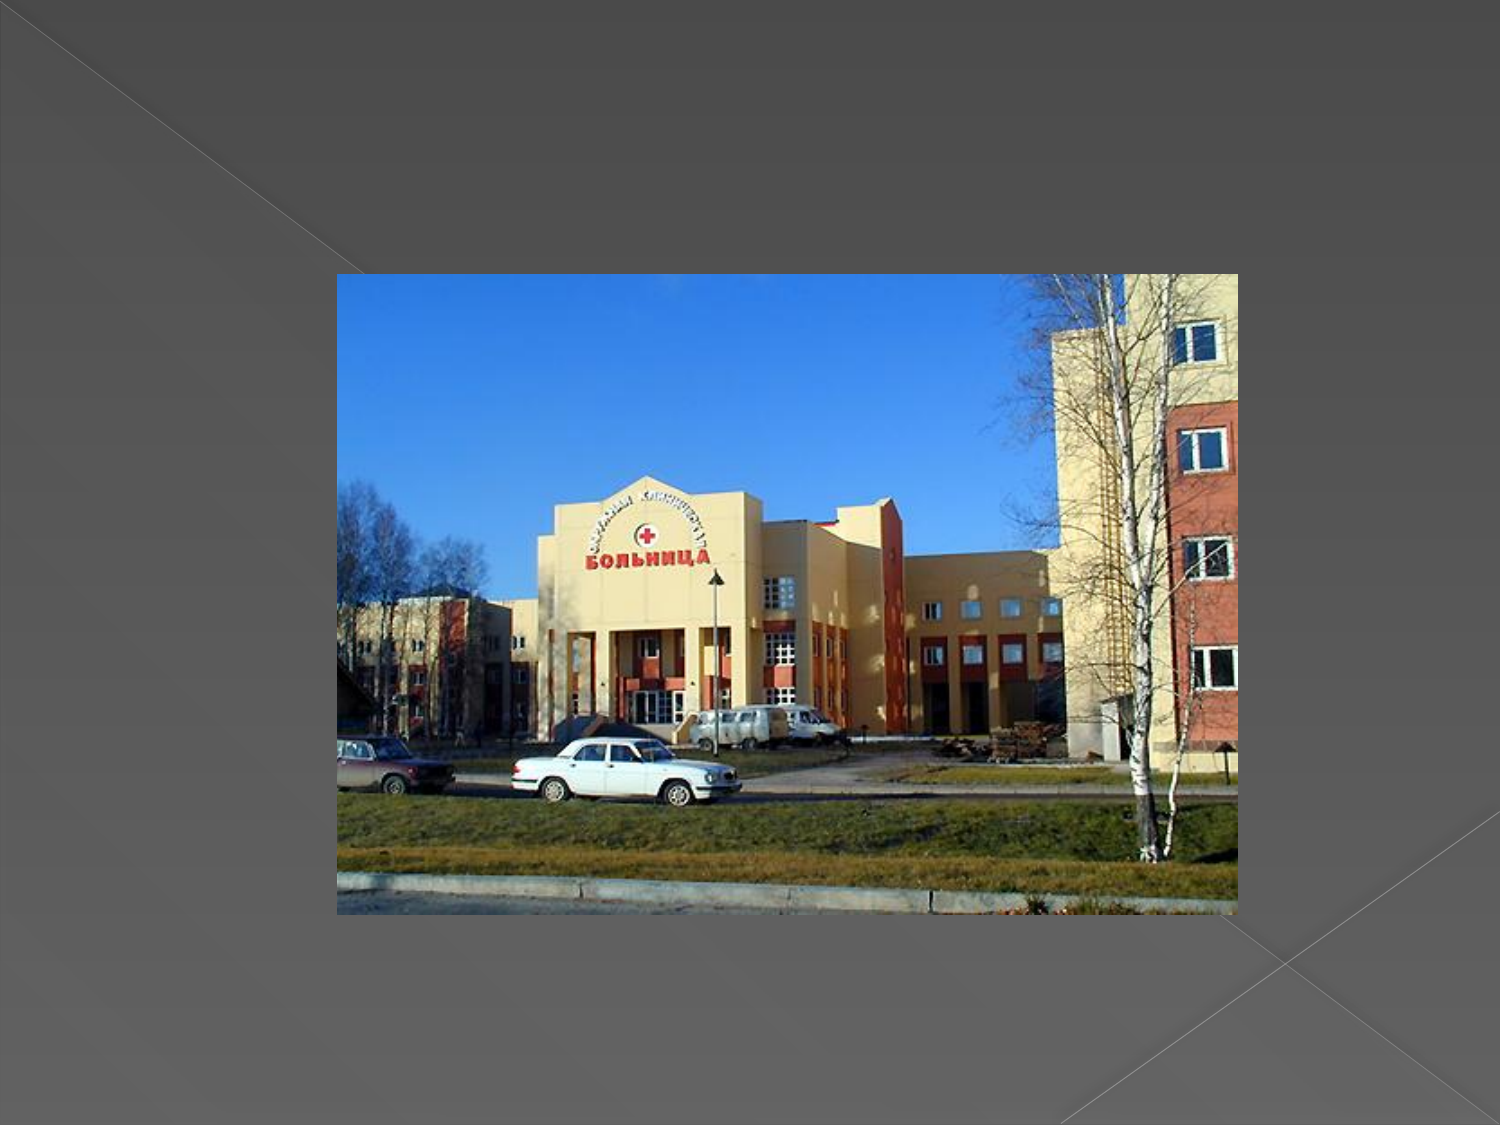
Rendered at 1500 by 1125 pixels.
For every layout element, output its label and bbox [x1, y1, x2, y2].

picture [337, 274, 1238, 915]
